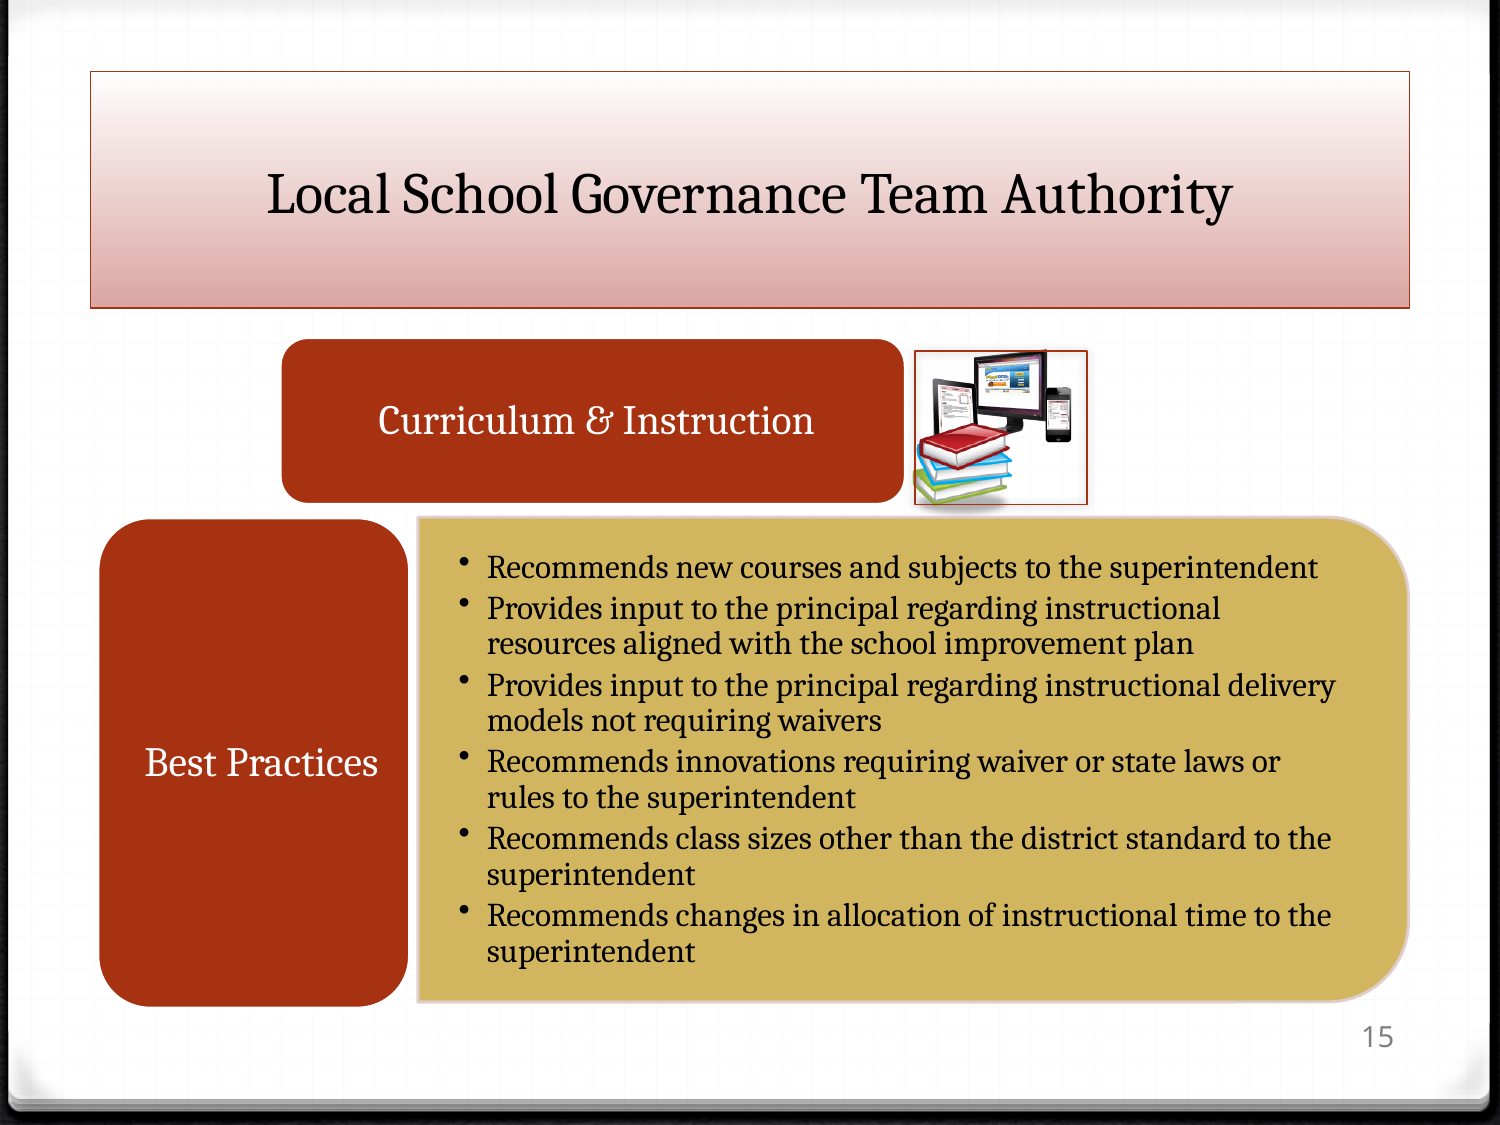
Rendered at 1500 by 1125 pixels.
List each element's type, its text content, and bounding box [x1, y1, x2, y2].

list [97, 331, 1432, 1024]
slide_number 15 [1059, 1031, 1410, 1069]
picture [0, 0, 1500, 1125]
title Local School Governance Team Authority [90, 71, 1410, 309]
